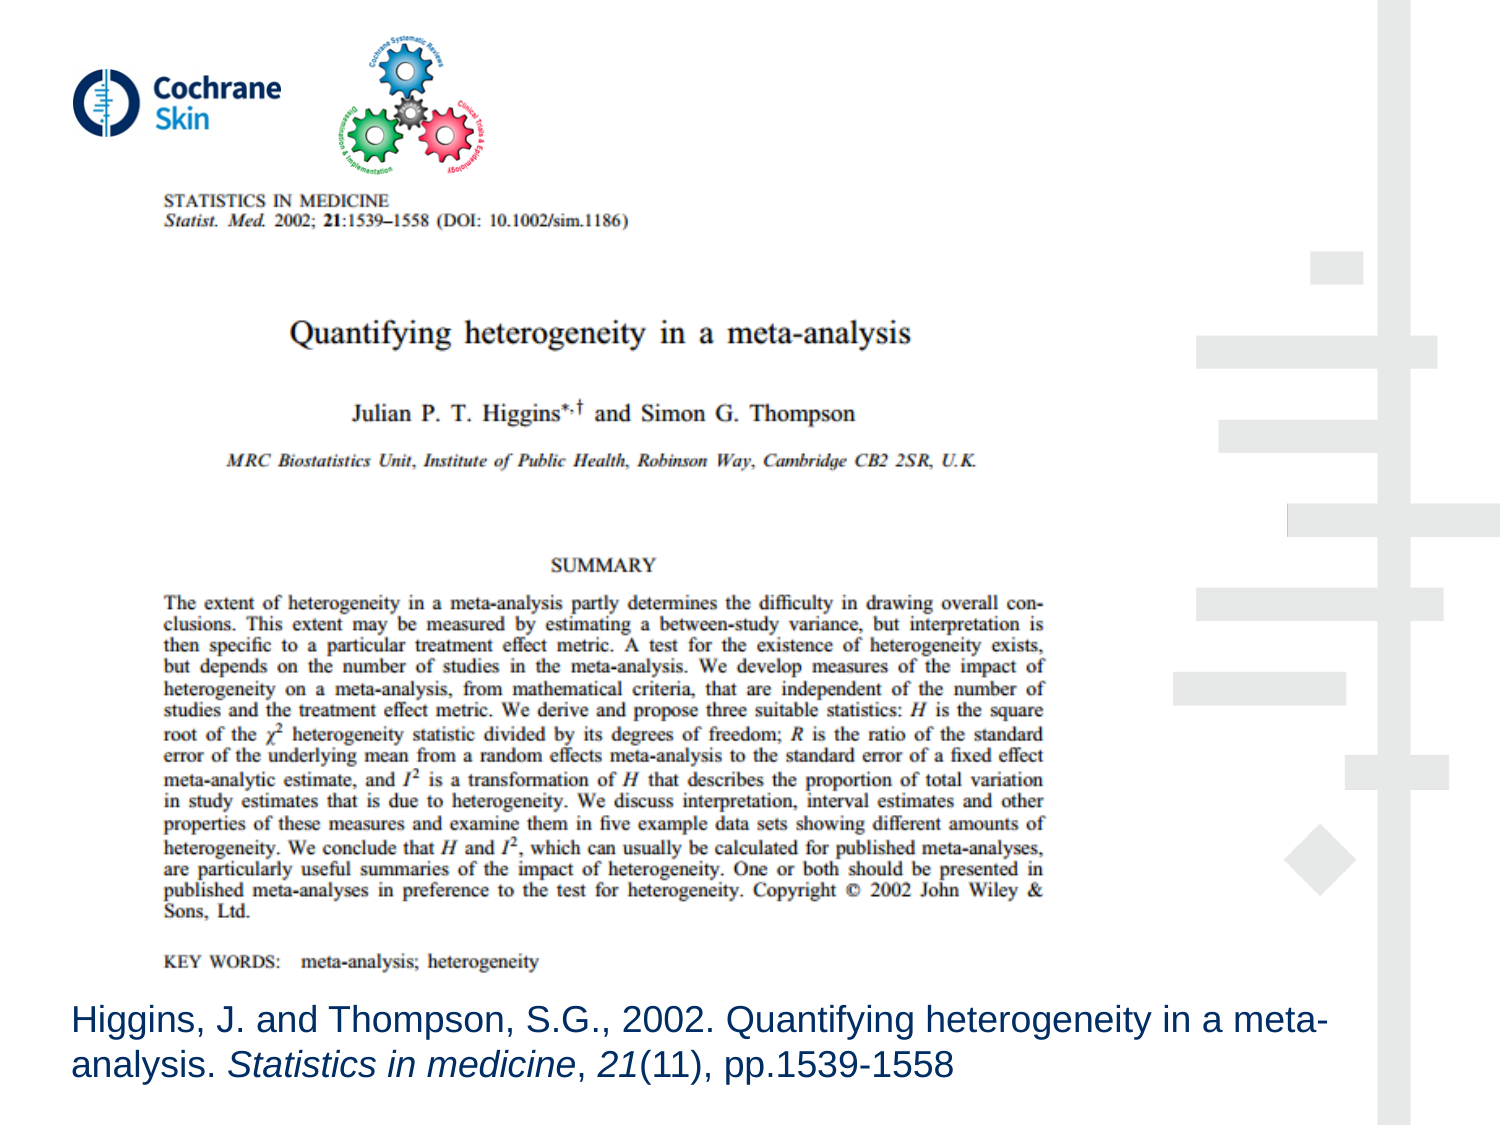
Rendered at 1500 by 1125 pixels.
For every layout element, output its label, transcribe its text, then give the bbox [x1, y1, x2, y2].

picture [1173, 0, 1500, 1125]
text_box Higgins, J. and Thompson, S.G., 2002. Quantifying heterogeneity in a meta‐analysis. Statistics in medicine, 21(11), pp.1539-1558 [56, 987, 1363, 1093]
picture [336, 33, 487, 177]
picture [73, 69, 281, 141]
picture [124, 184, 1138, 988]
